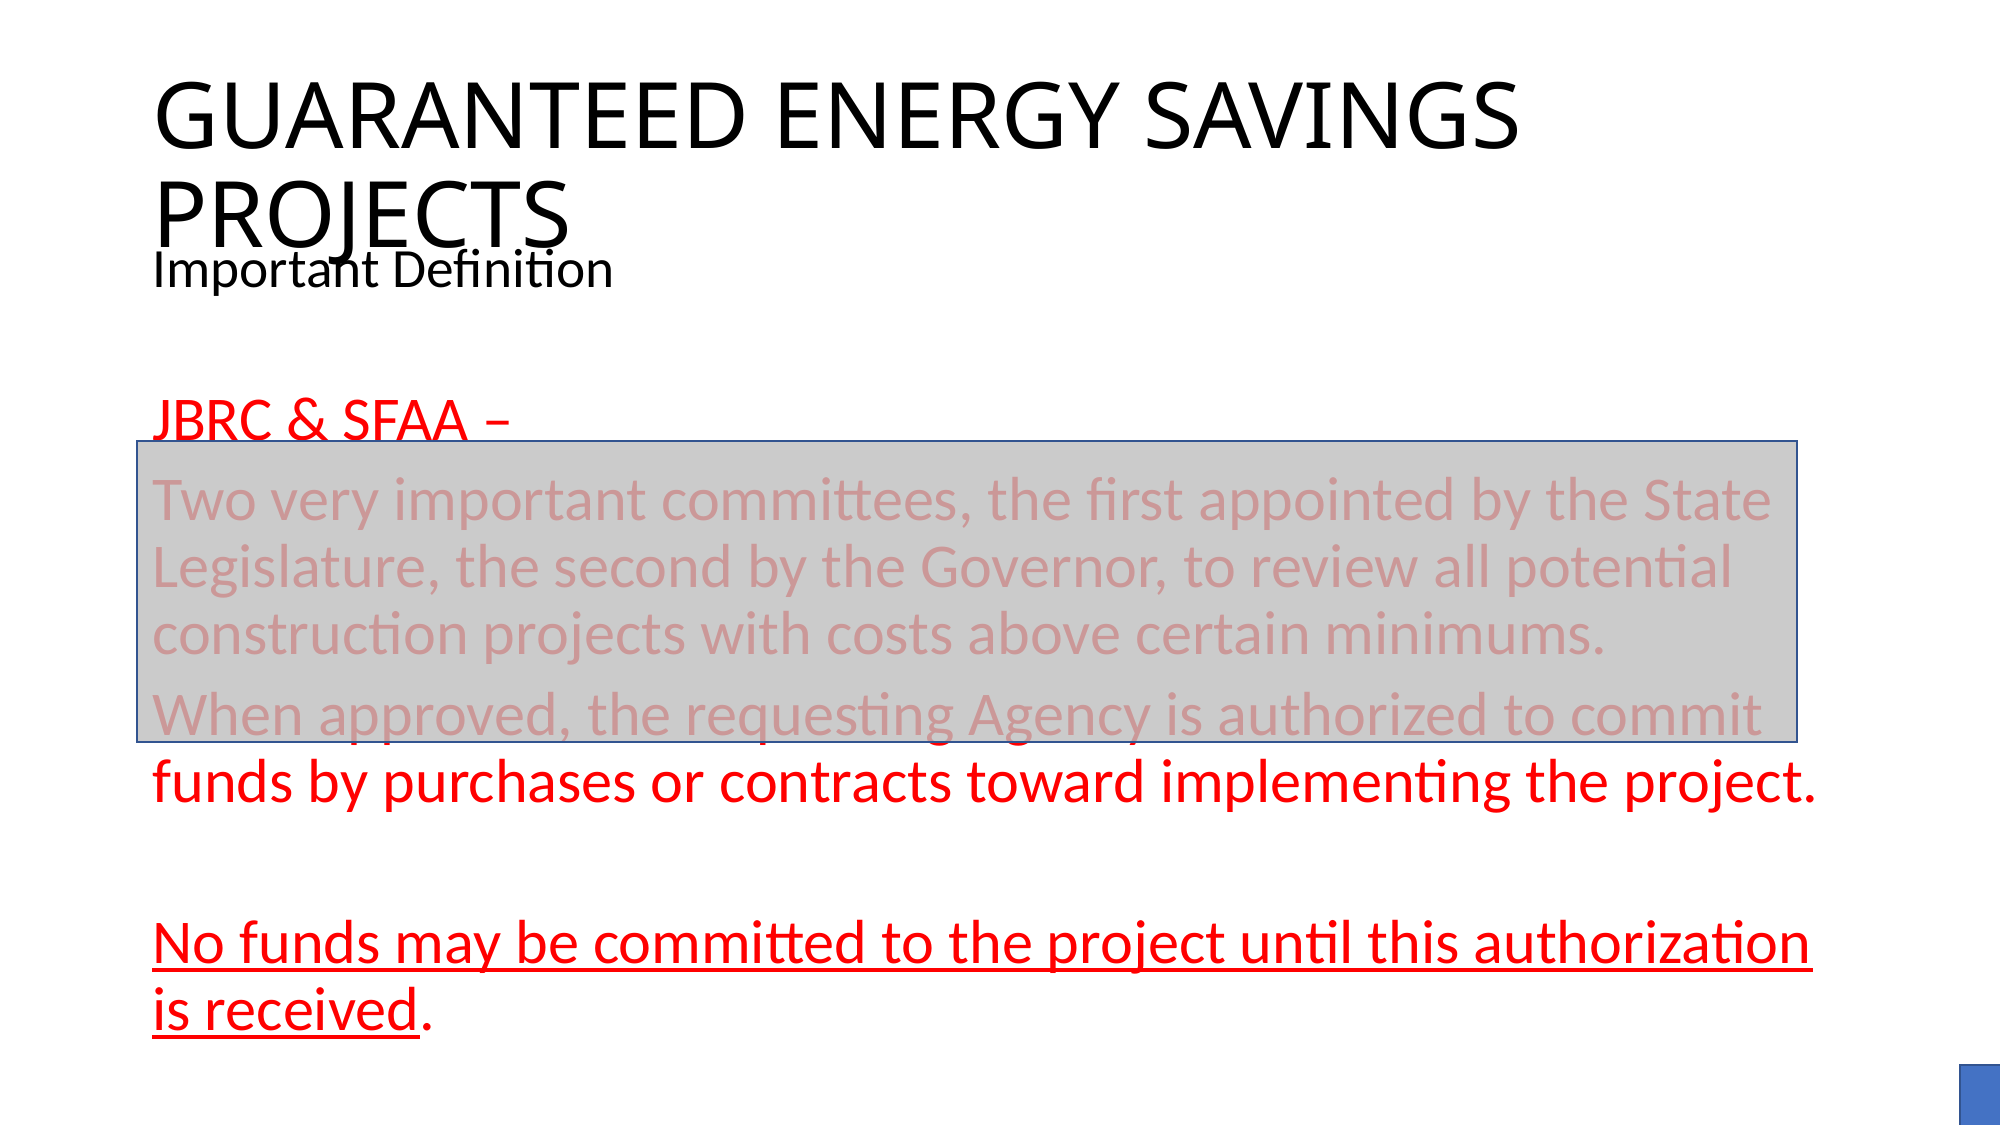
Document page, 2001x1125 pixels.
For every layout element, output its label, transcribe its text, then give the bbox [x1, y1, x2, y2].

title GUARANTEED ENERGY SAVINGS PROJECTS [137, 59, 1863, 231]
text_box [136, 440, 1798, 743]
list Important Definition JBRC & SFAA – Two very important committees, the first appointed by the State Legislature, the second by the Governor, to review all potential construction projects with costs above certain minimums. When approved, the requesting Agency is authorized to commit funds by purchases or contracts toward implementing the project. No funds may be committed to the project until this authorization is received. [137, 231, 1879, 1066]
text_box [1959, 1064, 2000, 1125]
